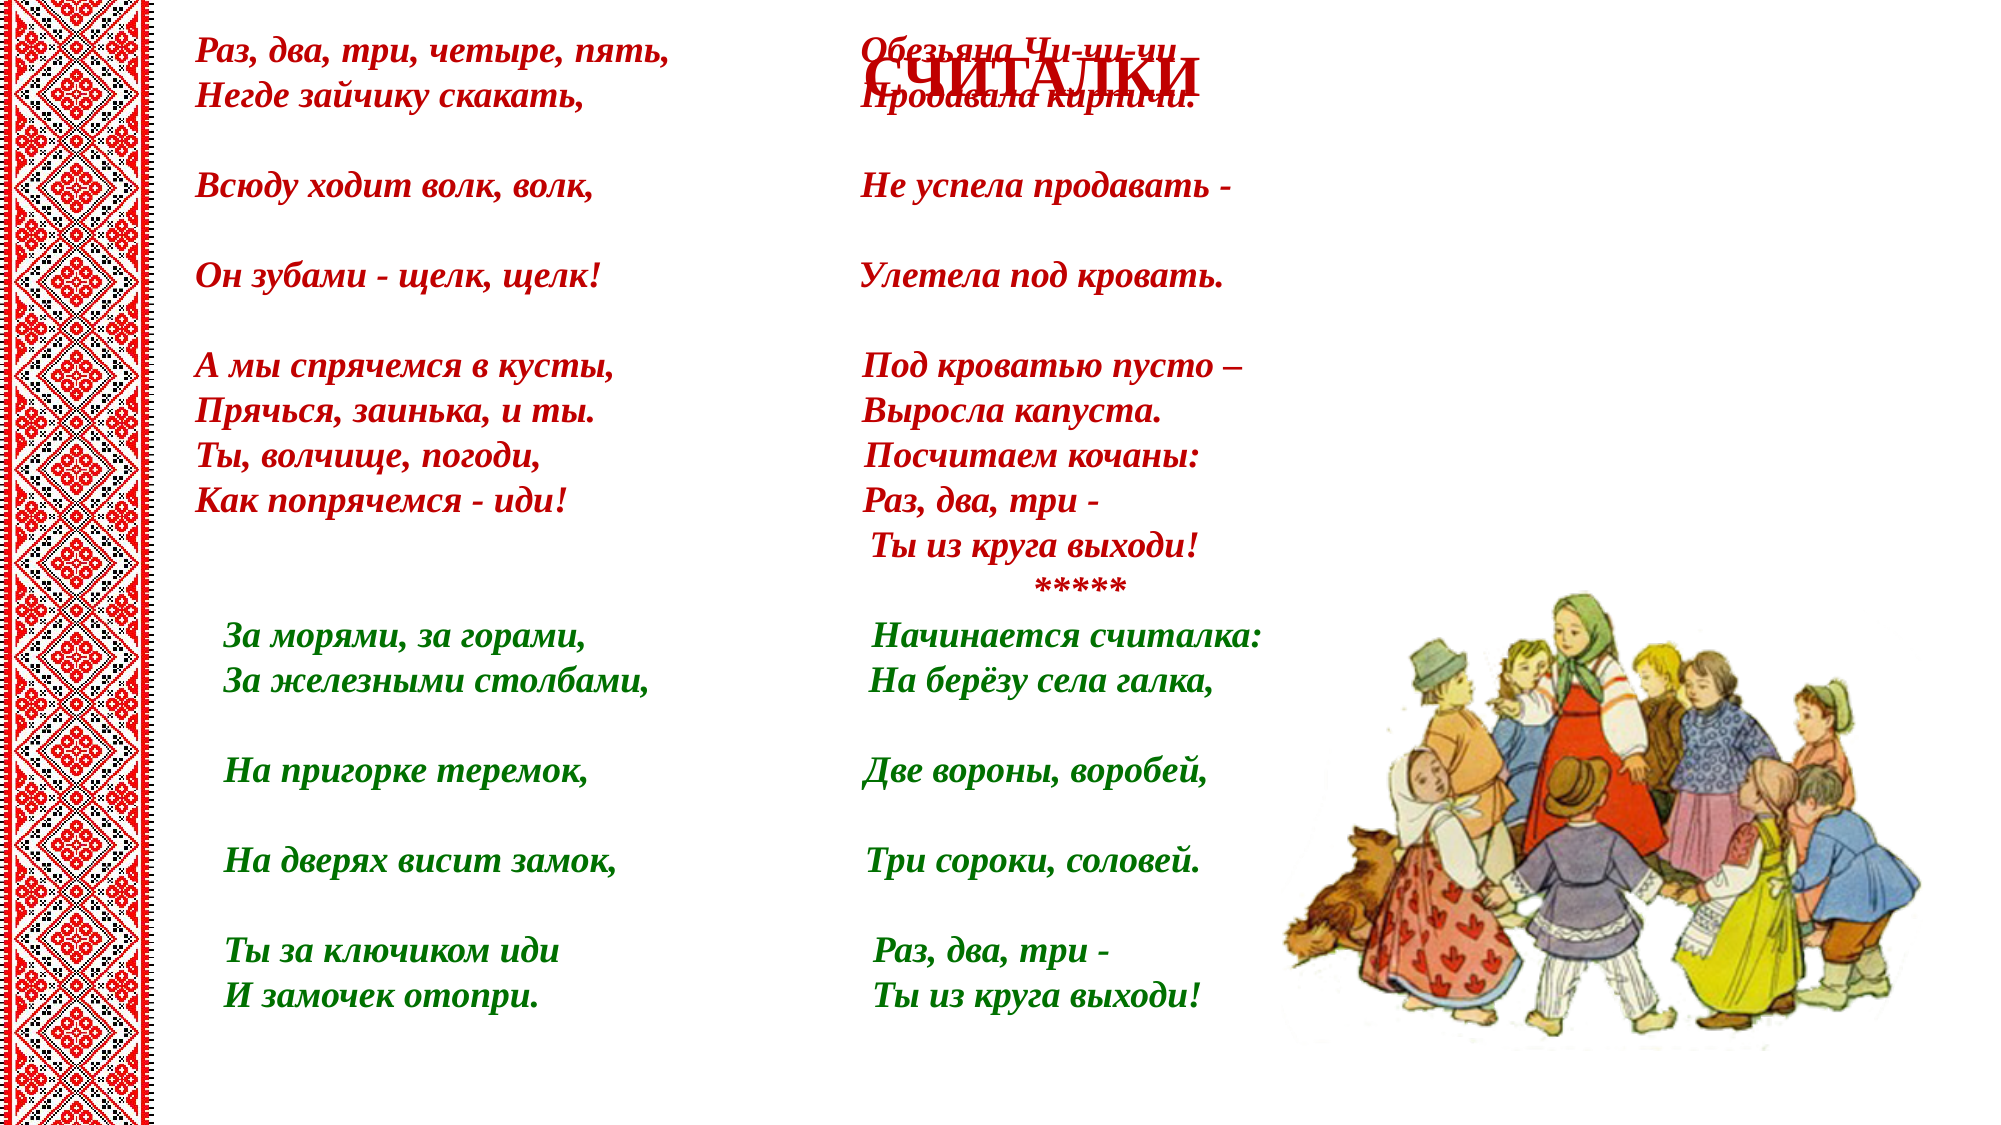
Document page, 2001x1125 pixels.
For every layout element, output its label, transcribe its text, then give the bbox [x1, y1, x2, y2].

text_box Раз, два, три, четыре, пять, Обезьяна Чи-чи-чи Негде зайчику скакать, Продавала кирпичи. Всюду ходит волк, волк, Не успела продавать - Он зубами - щелк, щелк! Улетела под кровать. А мы спрячемся в кусты, Под кроватью пусто – Прячься, заинька, и ты. Выросла капуста. Ты, волчище, погоди, Посчитаем кочаны: Как попрячемся - иди! Раз, два, три - Ты из круга выходи! ***** За морями, за горами, Начинается считалка: За железными столбами, На берёзу села галка, На пригорке теремок, Две вороны, воробей, На дверях висит замок, Три сороки, соловей. Ты за ключиком иди Раз, два, три - И замочек отопри. Ты из круга выходи! [180, 17, 1979, 1068]
text_box СЧИТАЛКИ [848, 31, 1216, 116]
picture [1281, 580, 1923, 1052]
picture [0, 0, 154, 1125]
